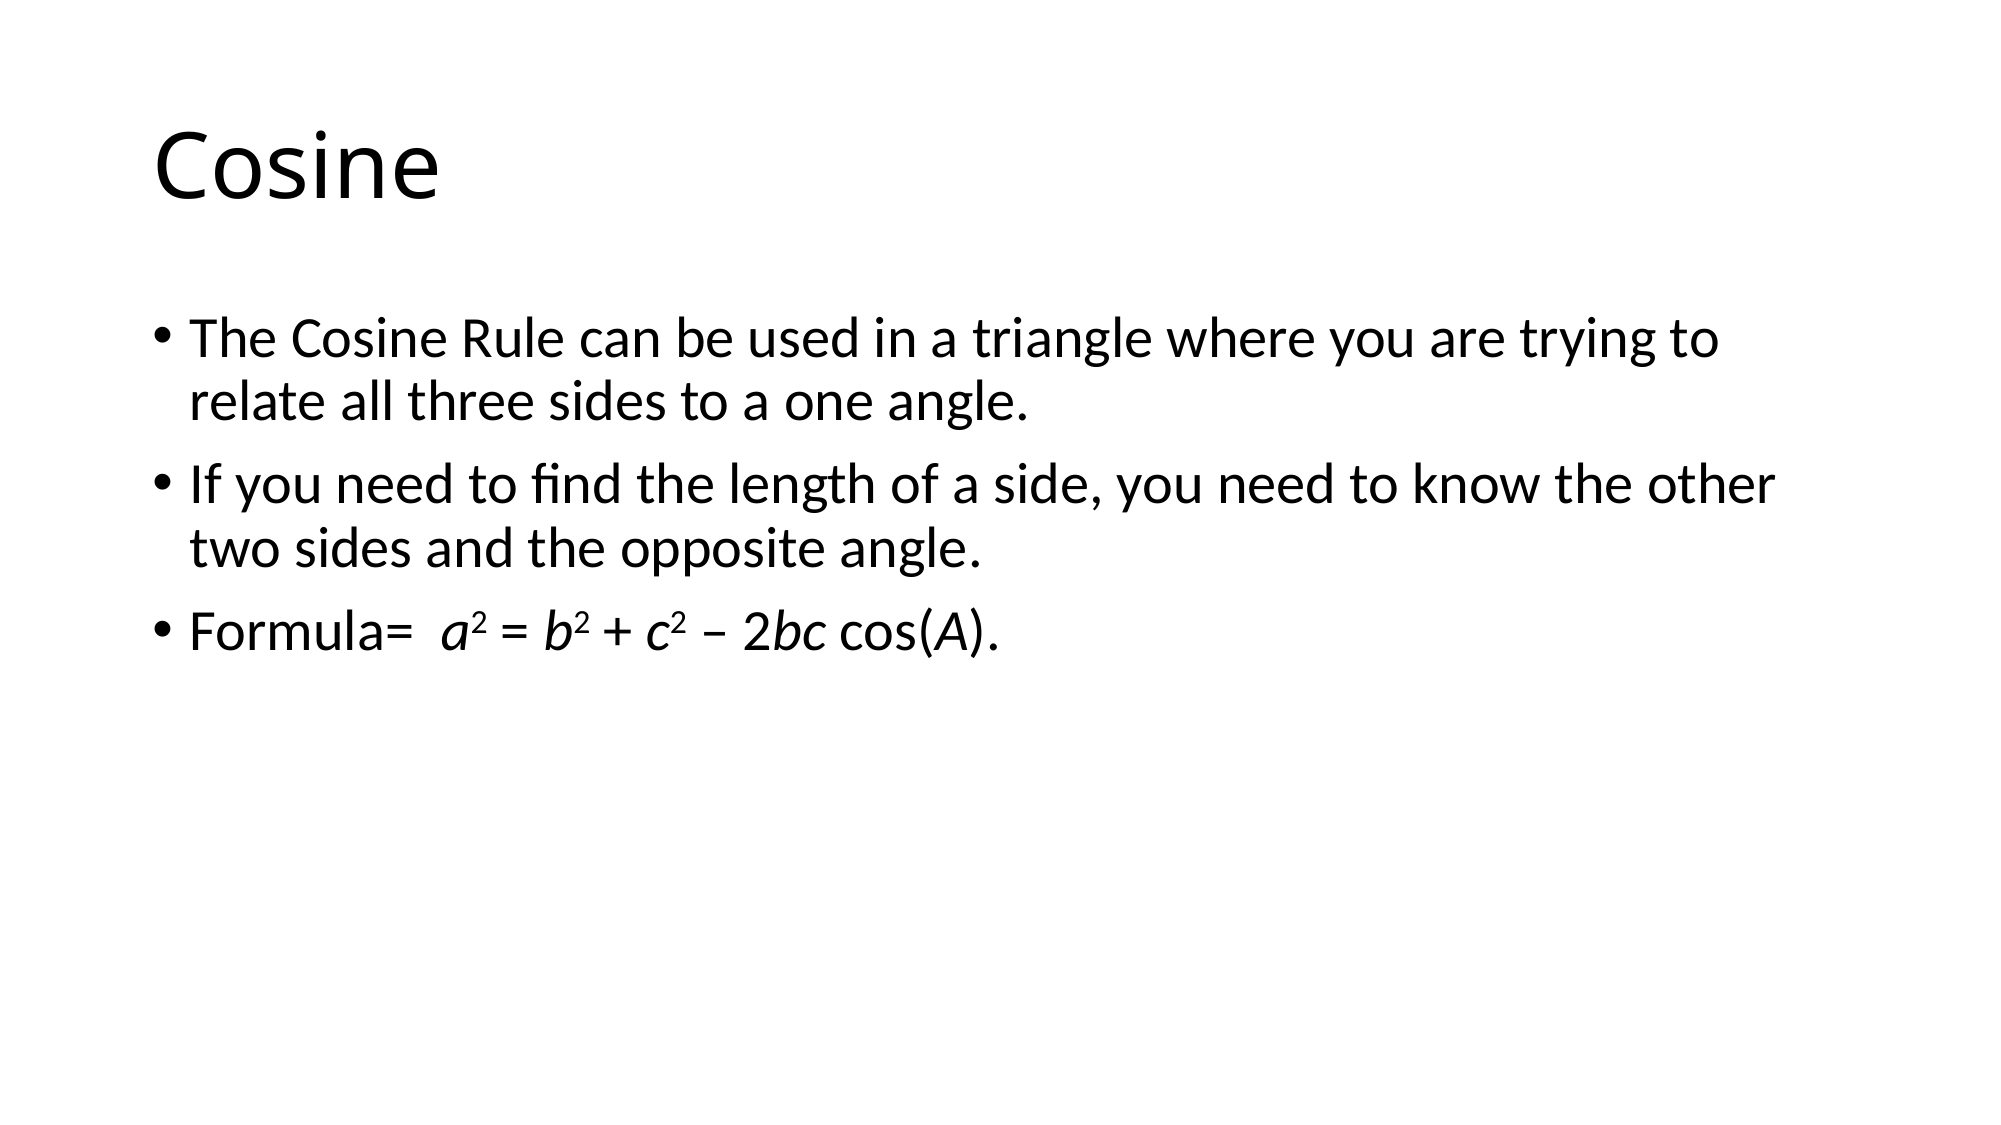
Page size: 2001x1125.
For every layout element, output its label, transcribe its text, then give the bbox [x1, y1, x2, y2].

title Cosine [137, 59, 1863, 278]
list The Cosine Rule can be used in a triangle where you are trying to relate all three sides to a one angle. If you need to find the length of a side, you need to know the other two sides and the opposite angle. Formula= a2 = b2 + c2 – 2bc cos(A). [137, 299, 1863, 1014]
